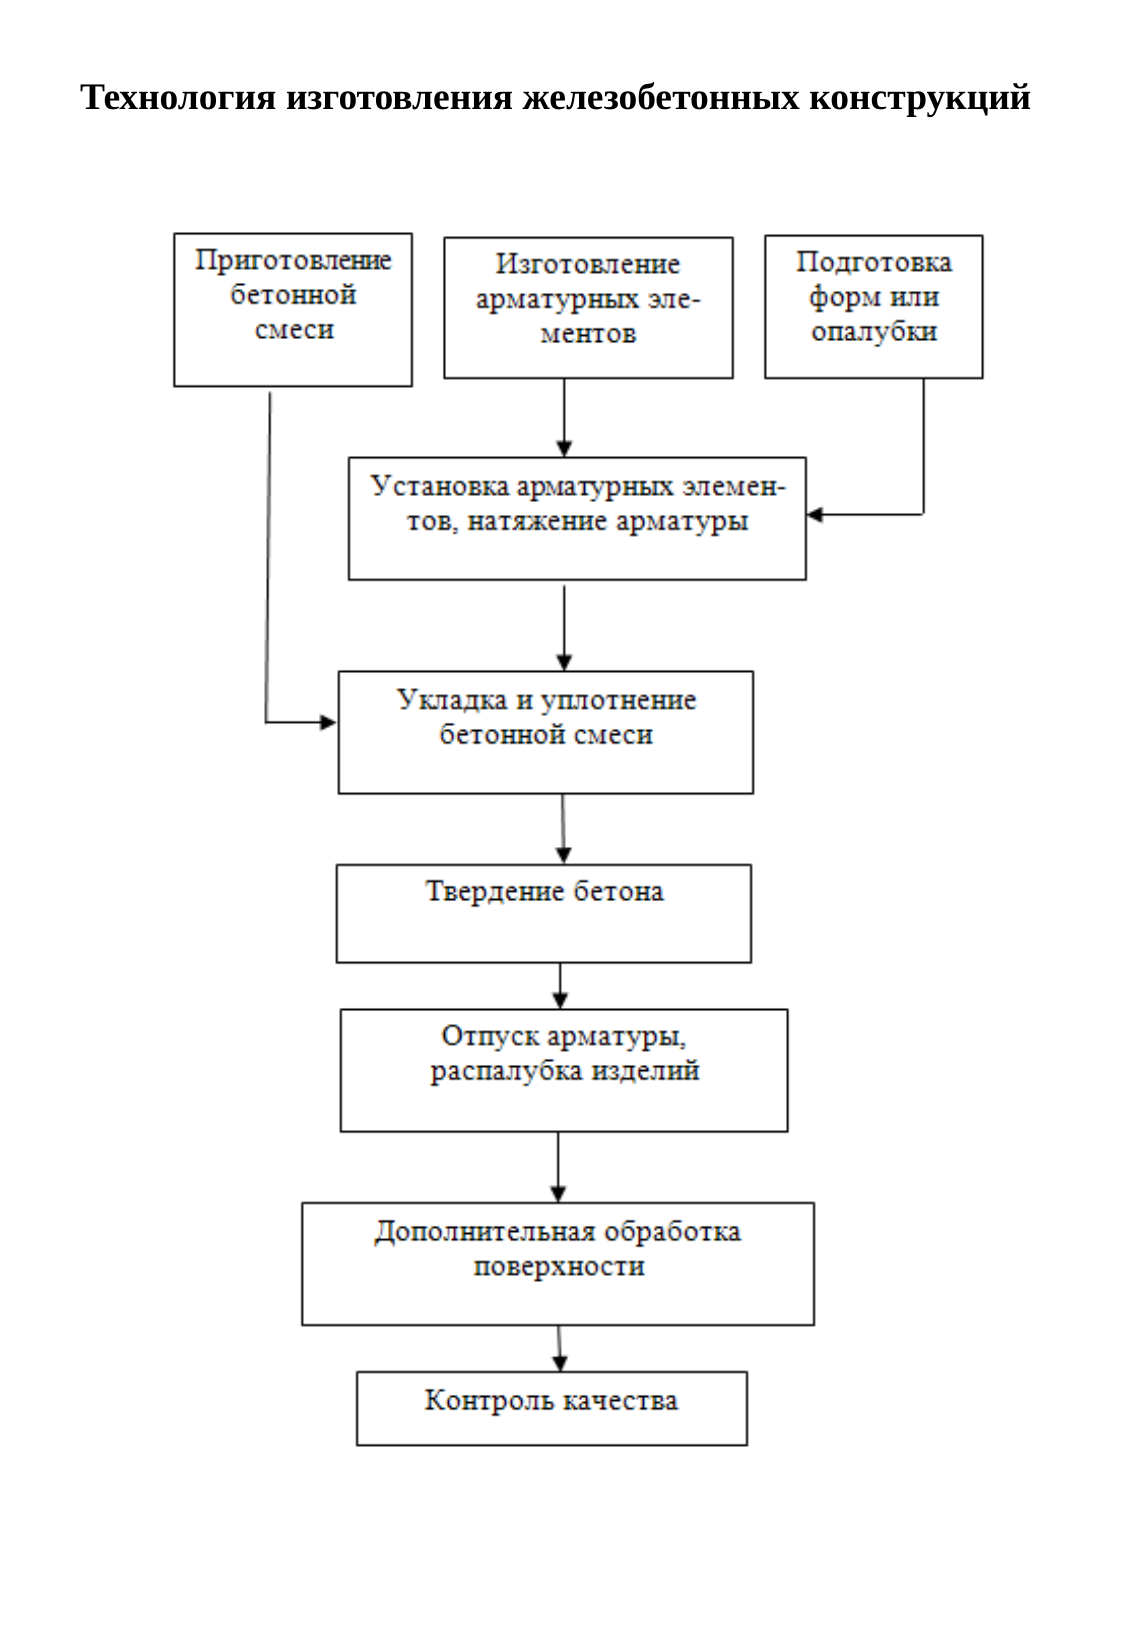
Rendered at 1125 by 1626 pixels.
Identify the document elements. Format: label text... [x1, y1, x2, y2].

picture [121, 172, 1037, 1453]
text_box Технология изготовления железобетонных конструкций [31, 64, 1090, 125]
